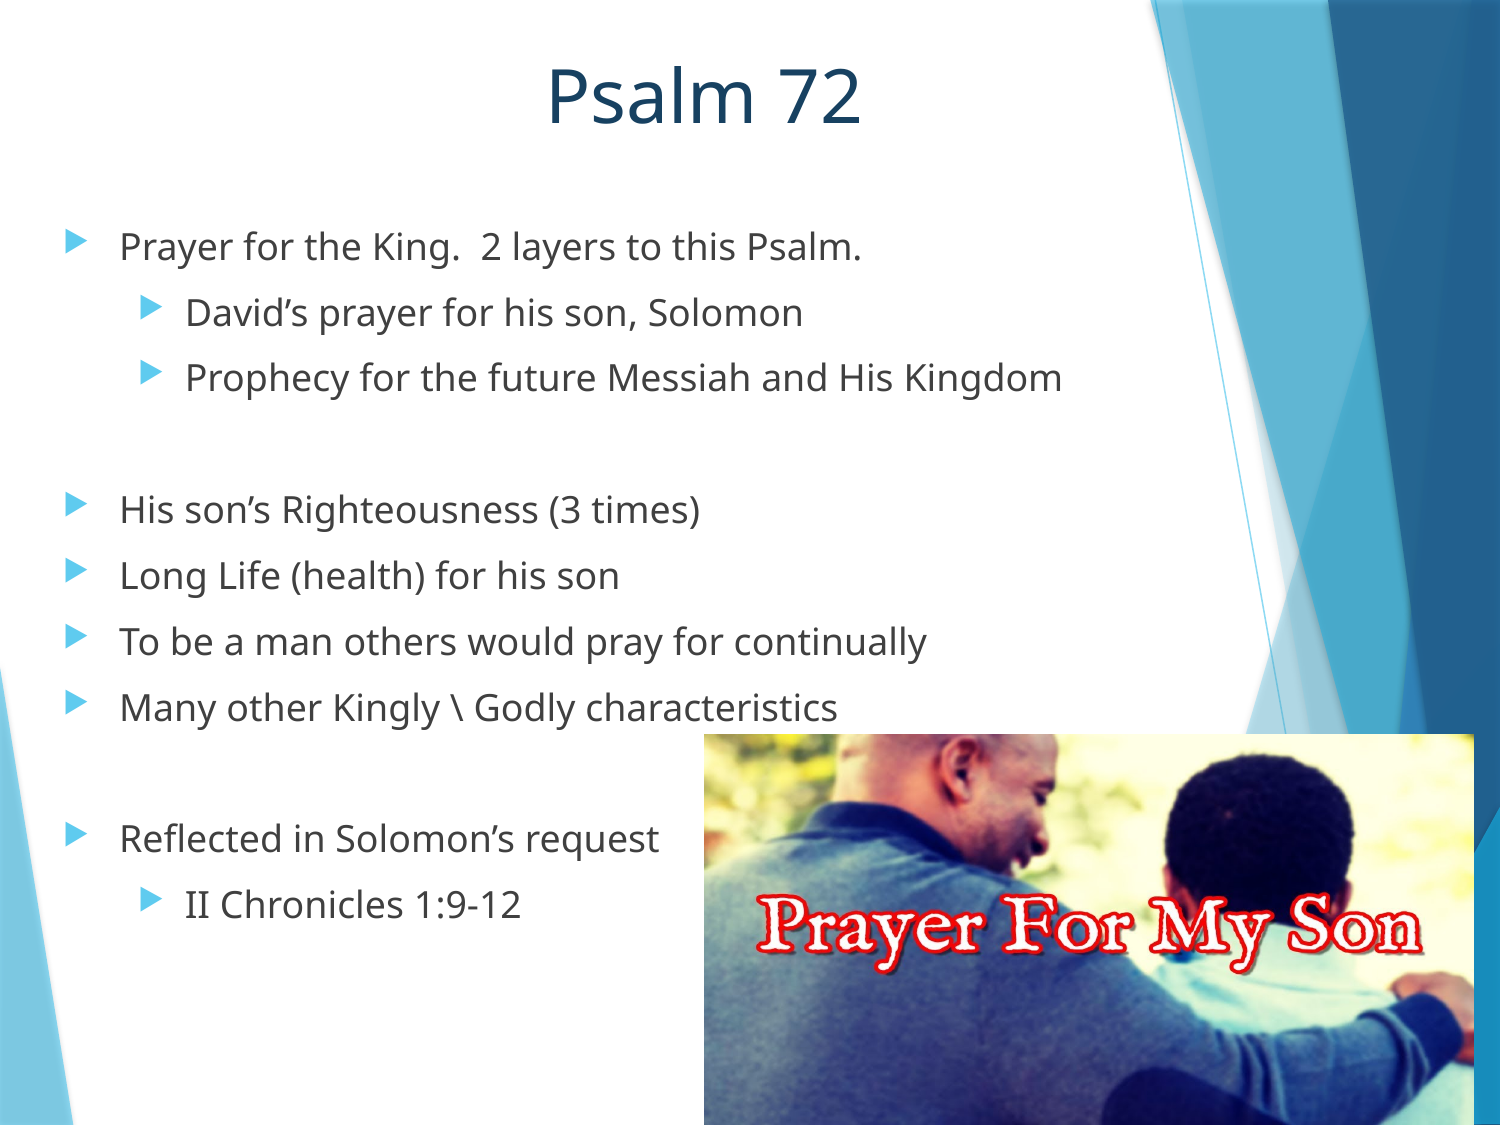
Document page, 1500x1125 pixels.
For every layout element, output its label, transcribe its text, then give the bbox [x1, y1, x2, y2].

title Psalm 72 [136, 41, 1272, 215]
picture [703, 734, 1475, 1125]
list Prayer for the King. 2 layers to this Psalm. David’s prayer for his son, Solomon Prophecy for the future Messiah and His Kingdom His son’s Righteousness (3 times) Long Life (health) for his son To be a man others would pray for continually Many other Kingly \ Godly characteristics Reflected in Solomon’s request II Chronicles 1:9-12 [47, 215, 1432, 1084]
